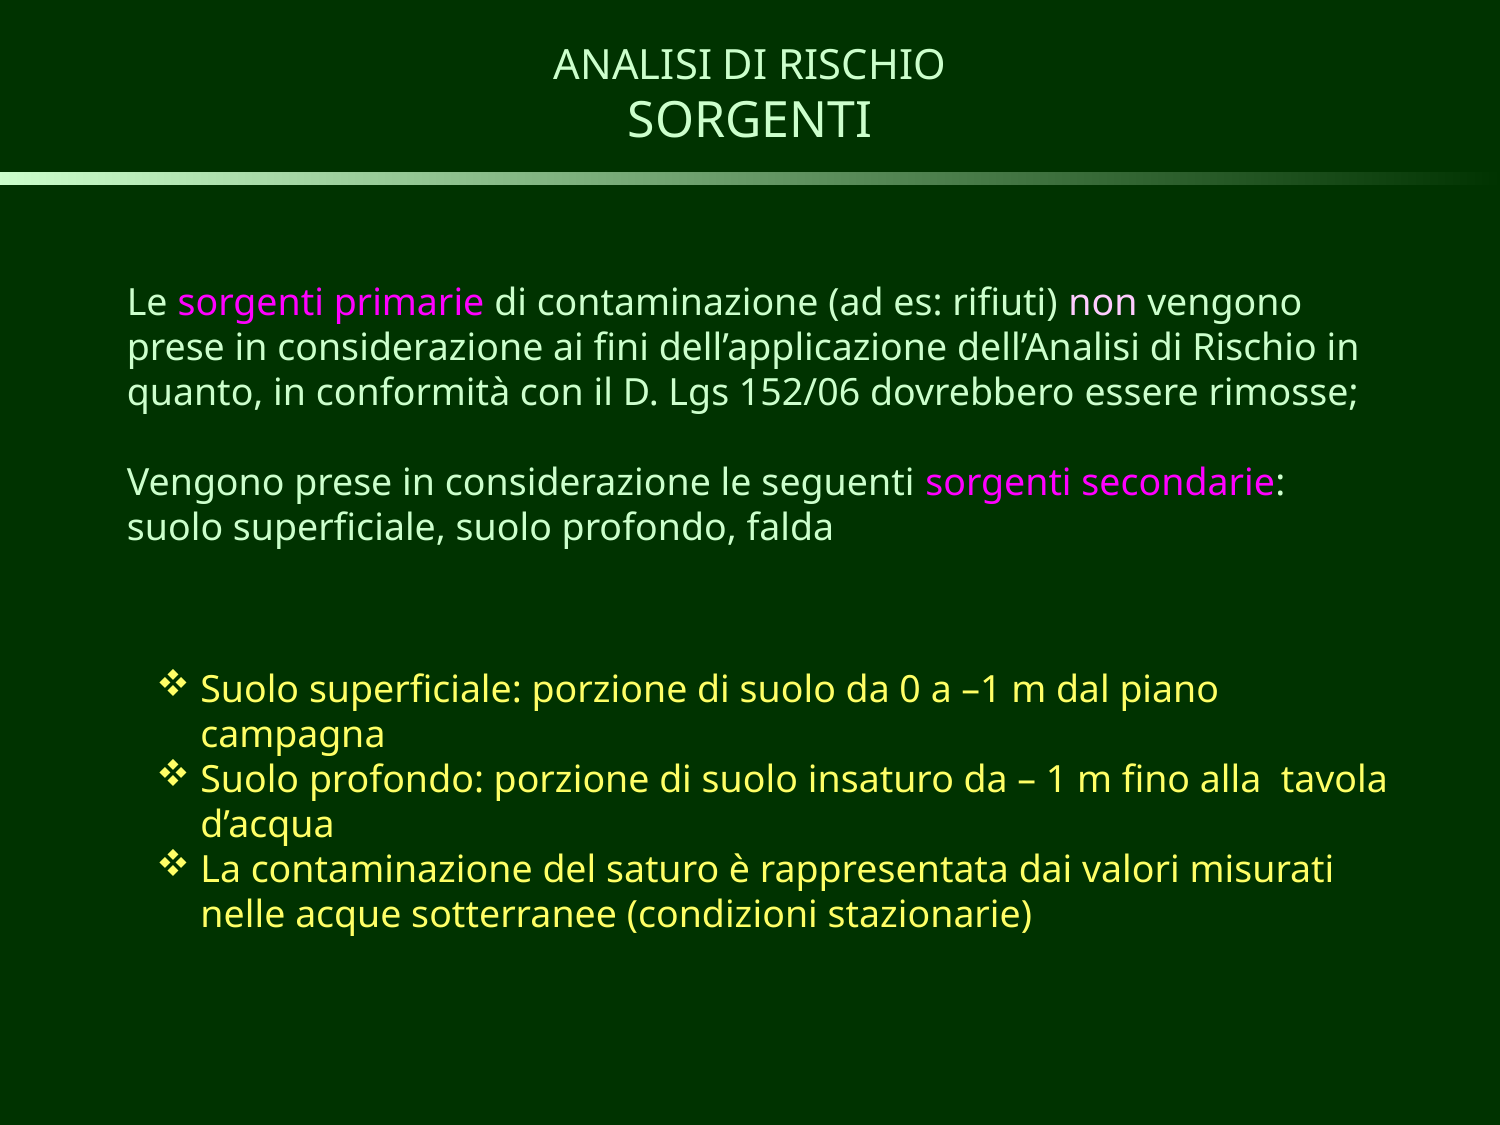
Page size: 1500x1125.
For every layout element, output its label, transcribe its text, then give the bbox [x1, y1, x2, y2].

text_box Le sorgenti primarie di contaminazione (ad es: rifiuti) non vengono prese in considerazione ai fini dell’applicazione dell’Analisi di Rischio in quanto, in conformità con il D. Lgs 152/06 dovrebbero essere rimosse; Vengono prese in considerazione le seguenti sorgenti secondarie: suolo superficiale, suolo profondo, falda [112, 270, 1412, 601]
text_box ANALISI DI RISCHIO SORGENTI [74, 36, 1425, 149]
text_box [0, 172, 1500, 185]
text_box Suolo superficiale: porzione di suolo da 0 a –1 m dal piano campagna Suolo profondo: porzione di suolo insaturo da – 1 m fino alla tavola d’acqua La contaminazione del saturo è rappresentata dai valori misurati nelle acque sotterranee (condizioni stazionarie) [141, 657, 1412, 987]
